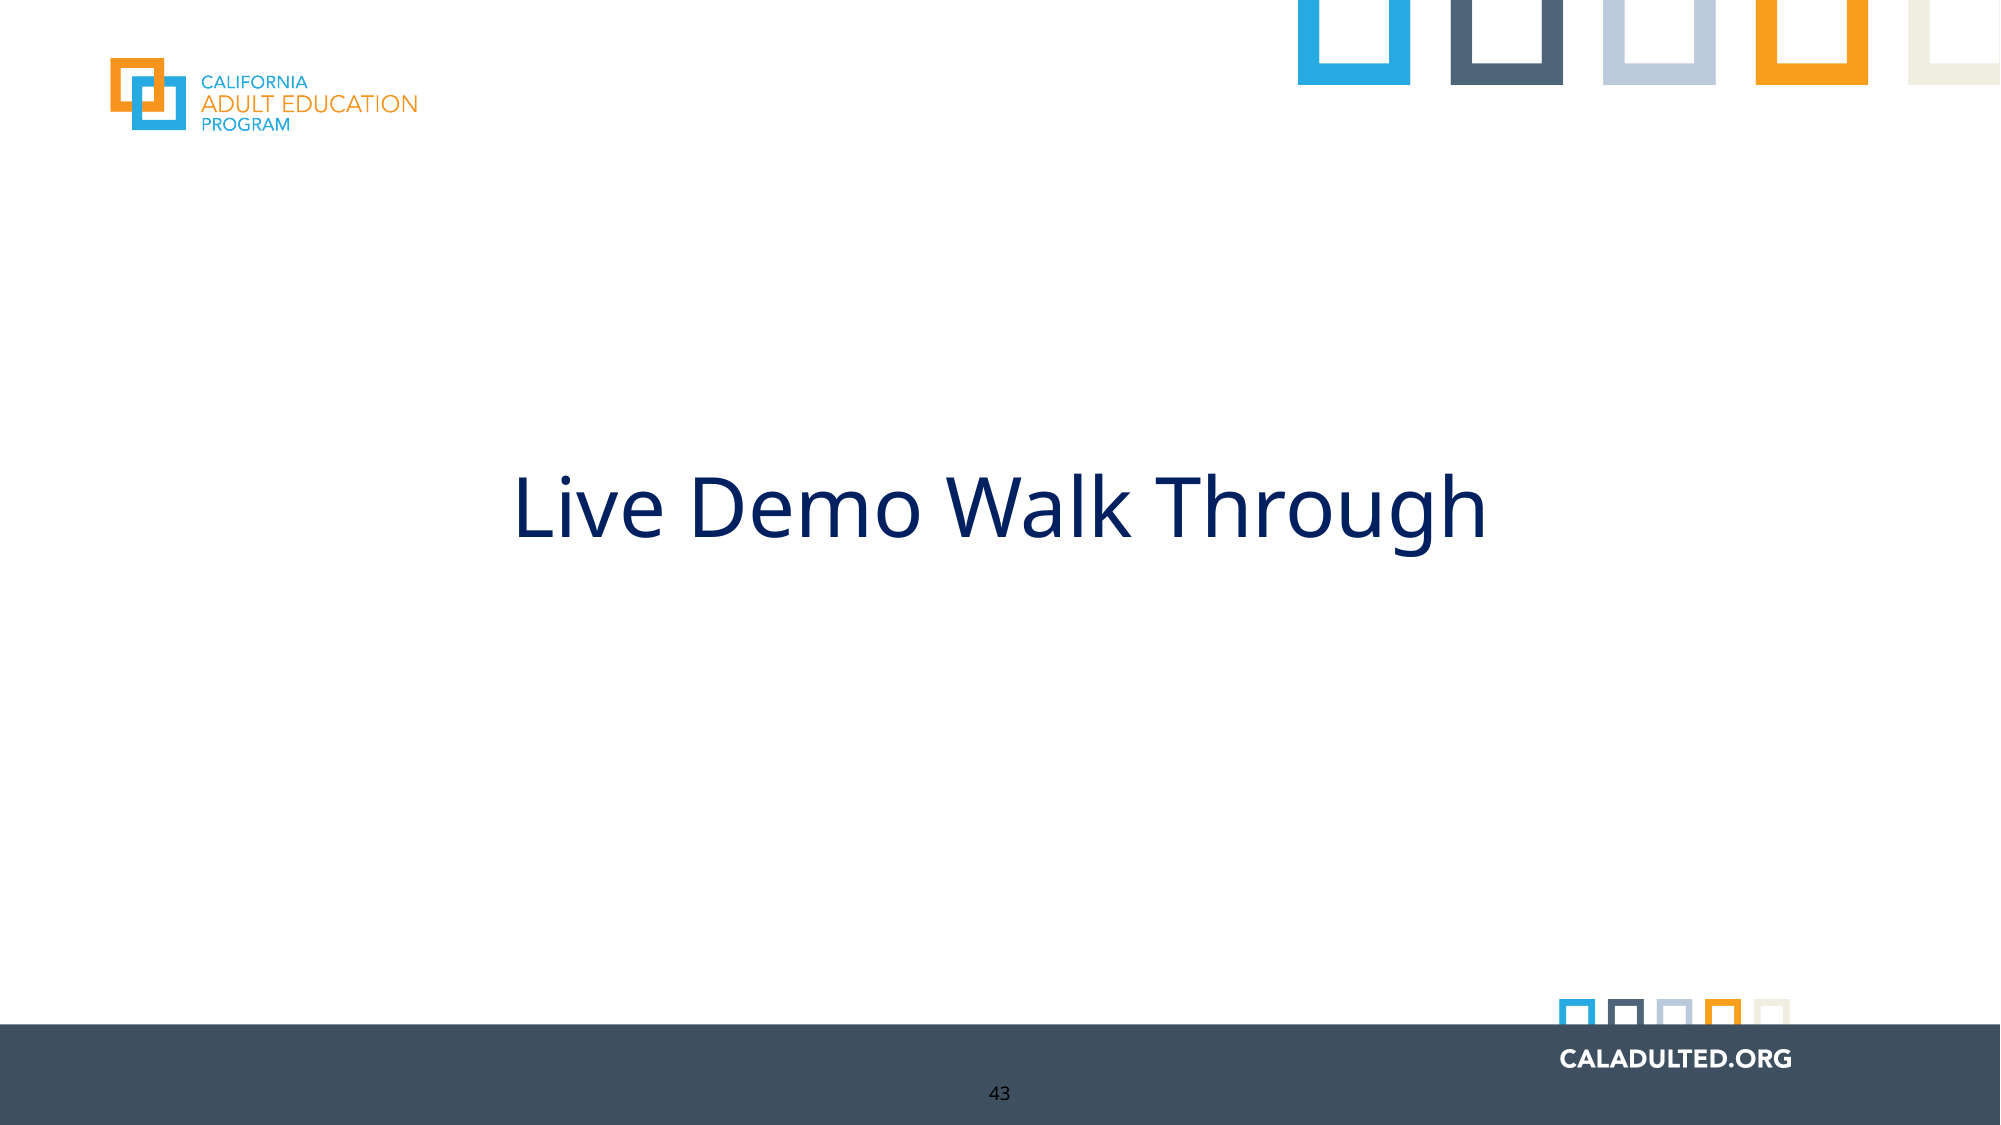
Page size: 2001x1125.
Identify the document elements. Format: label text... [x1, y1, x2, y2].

title Live Demo Walk Through [138, 414, 1865, 594]
slide_number 43 [980, 1072, 1022, 1113]
picture [0, 0, 2000, 1125]
